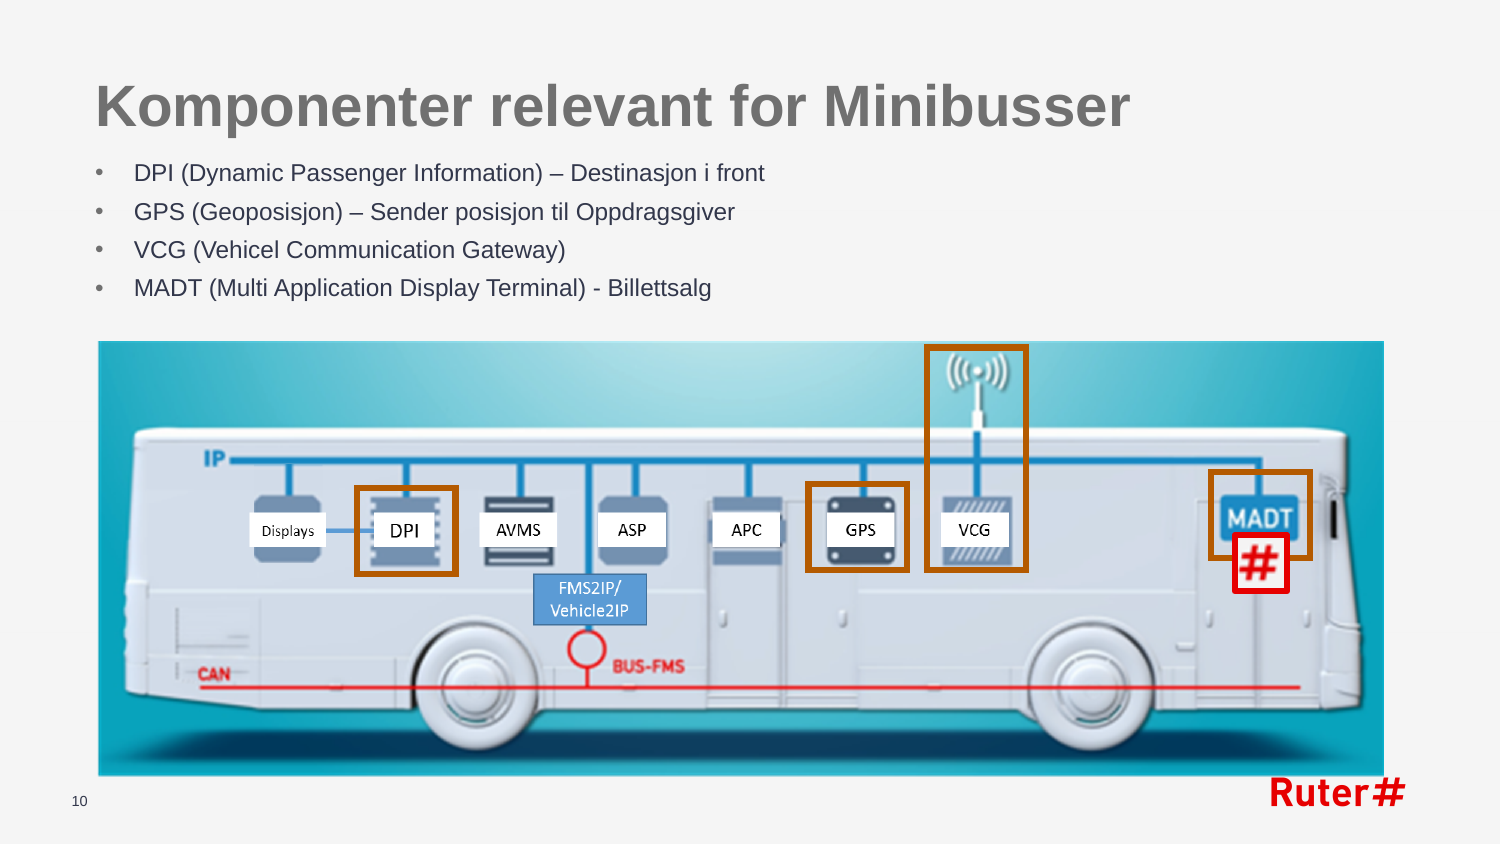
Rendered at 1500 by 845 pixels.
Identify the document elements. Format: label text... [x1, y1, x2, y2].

picture [0, 0, 1500, 844]
list DPI (Dynamic Passenger Information) – Destinasjon i front GPS (Geoposisjon) – Sender posisjon til Oppdragsgiver VCG (Vehicel Communication Gateway) MADT (Multi Application Display Terminal) - Billettsalg [95, 153, 1405, 414]
title Komponenter relevant for Minibusser [95, 67, 1405, 139]
slide_number 10 [71, 792, 96, 810]
